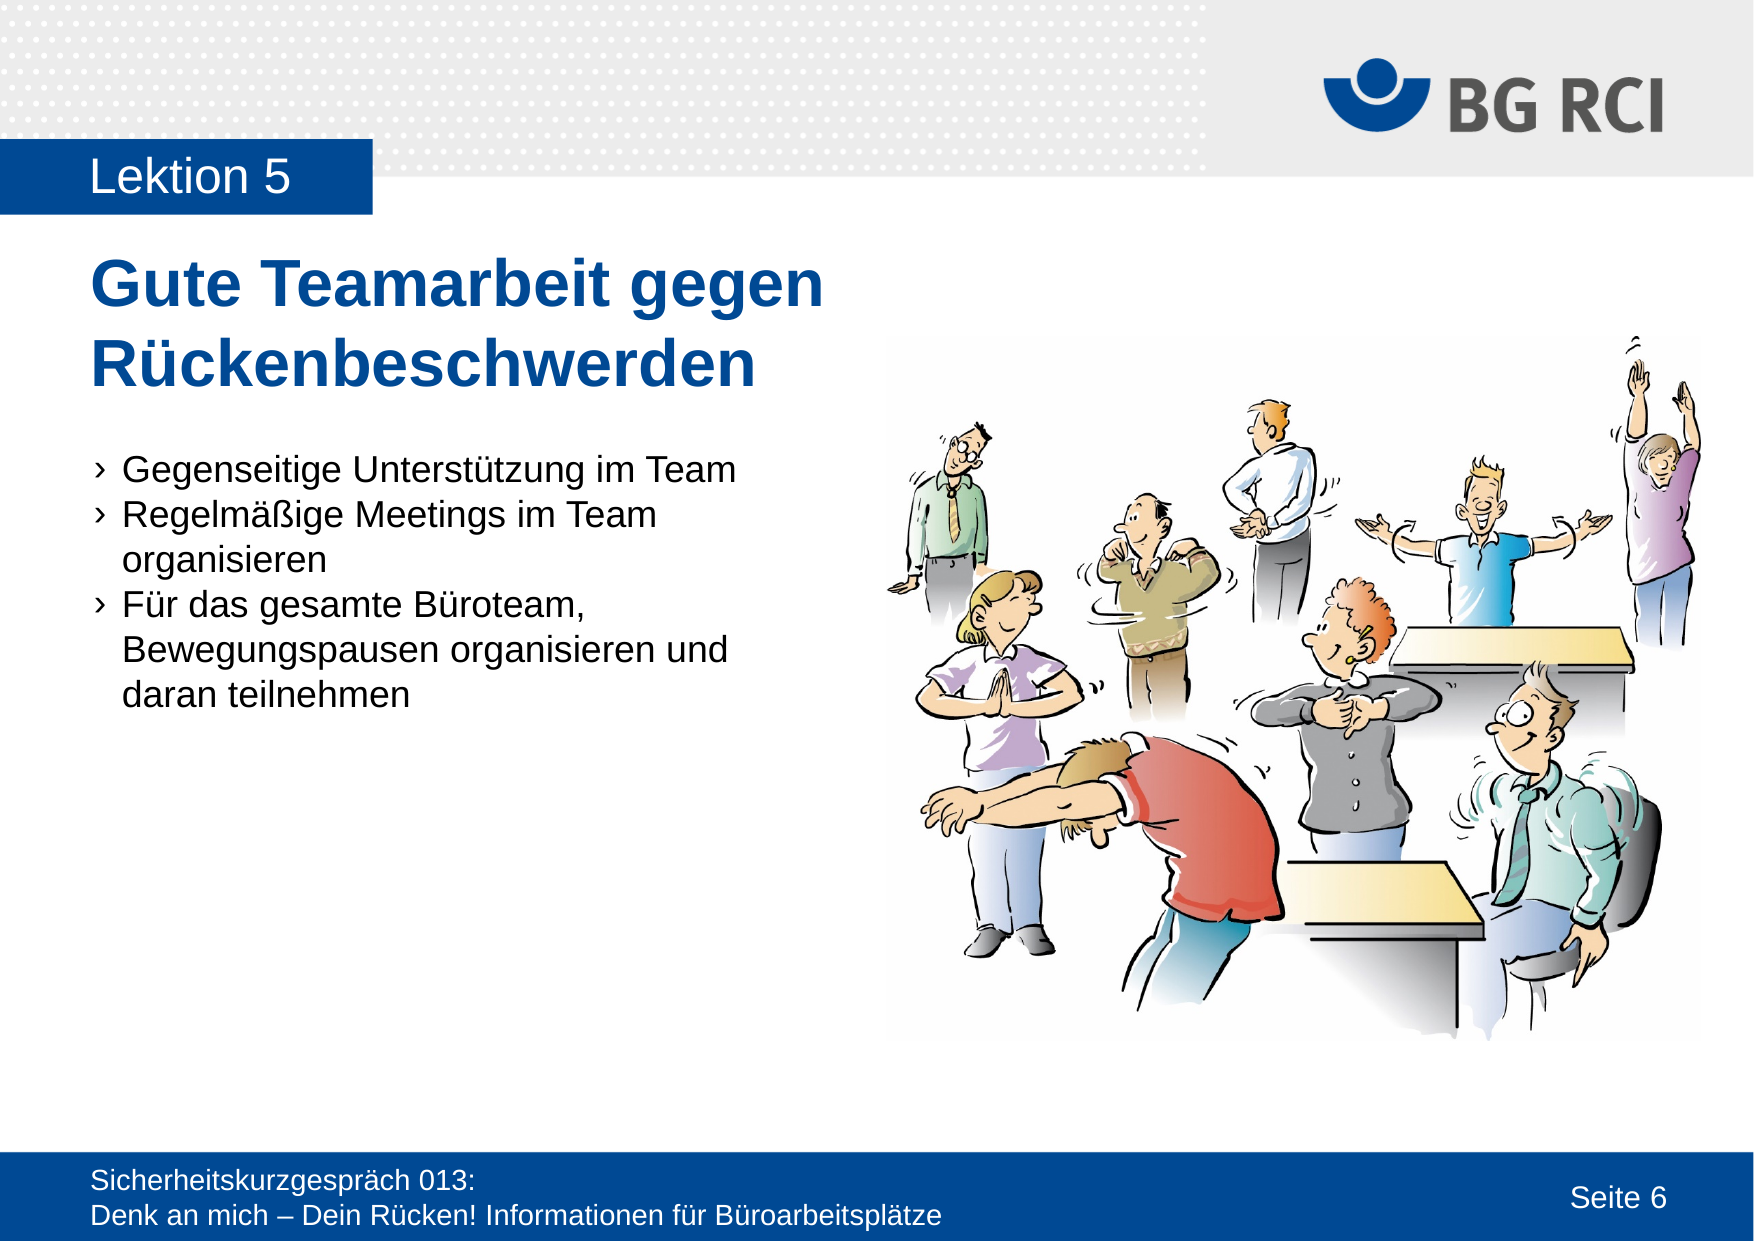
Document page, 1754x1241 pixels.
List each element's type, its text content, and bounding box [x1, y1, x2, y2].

text_box Lektion 5 [0, 139, 373, 215]
text_box Gegenseitige Unterstützung im Team Regelmäßige Meetings im Team organisieren Für das gesamte Büroteam, Bewegungspausen organisieren und daran teilnehmen [78, 437, 842, 723]
text_box Gute Teamarbeit gegen Rückenbeschwerden [90, 239, 871, 412]
picture [0, 0, 1754, 1241]
slide_number Seite 6 [1407, 1151, 1668, 1241]
